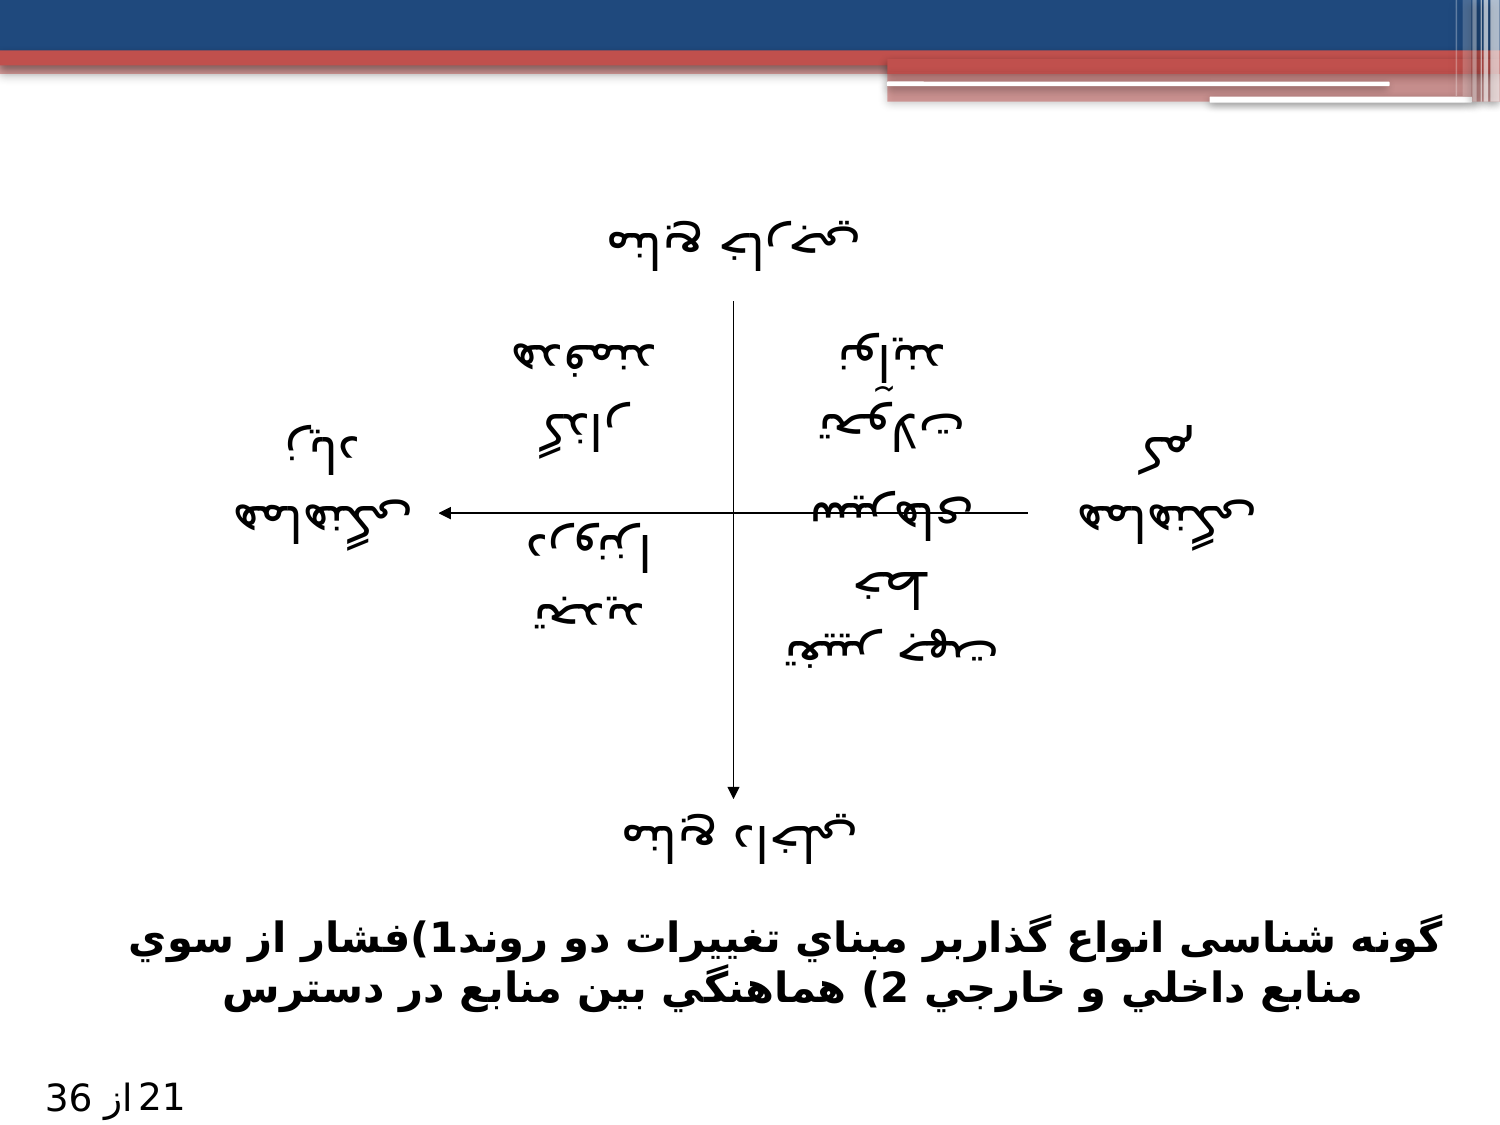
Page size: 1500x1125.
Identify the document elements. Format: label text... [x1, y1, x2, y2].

footer از 36 [0, 1066, 148, 1125]
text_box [206, 219, 1306, 894]
title گونه شناسی انواع گذاربر مبناي تغييرات دو روند1)فشار از سوي منابع داخلي و خارجي 2) هماهنگي بين منابع در دسترس [110, 873, 1461, 1049]
slide_number 21 [75, 1065, 201, 1125]
